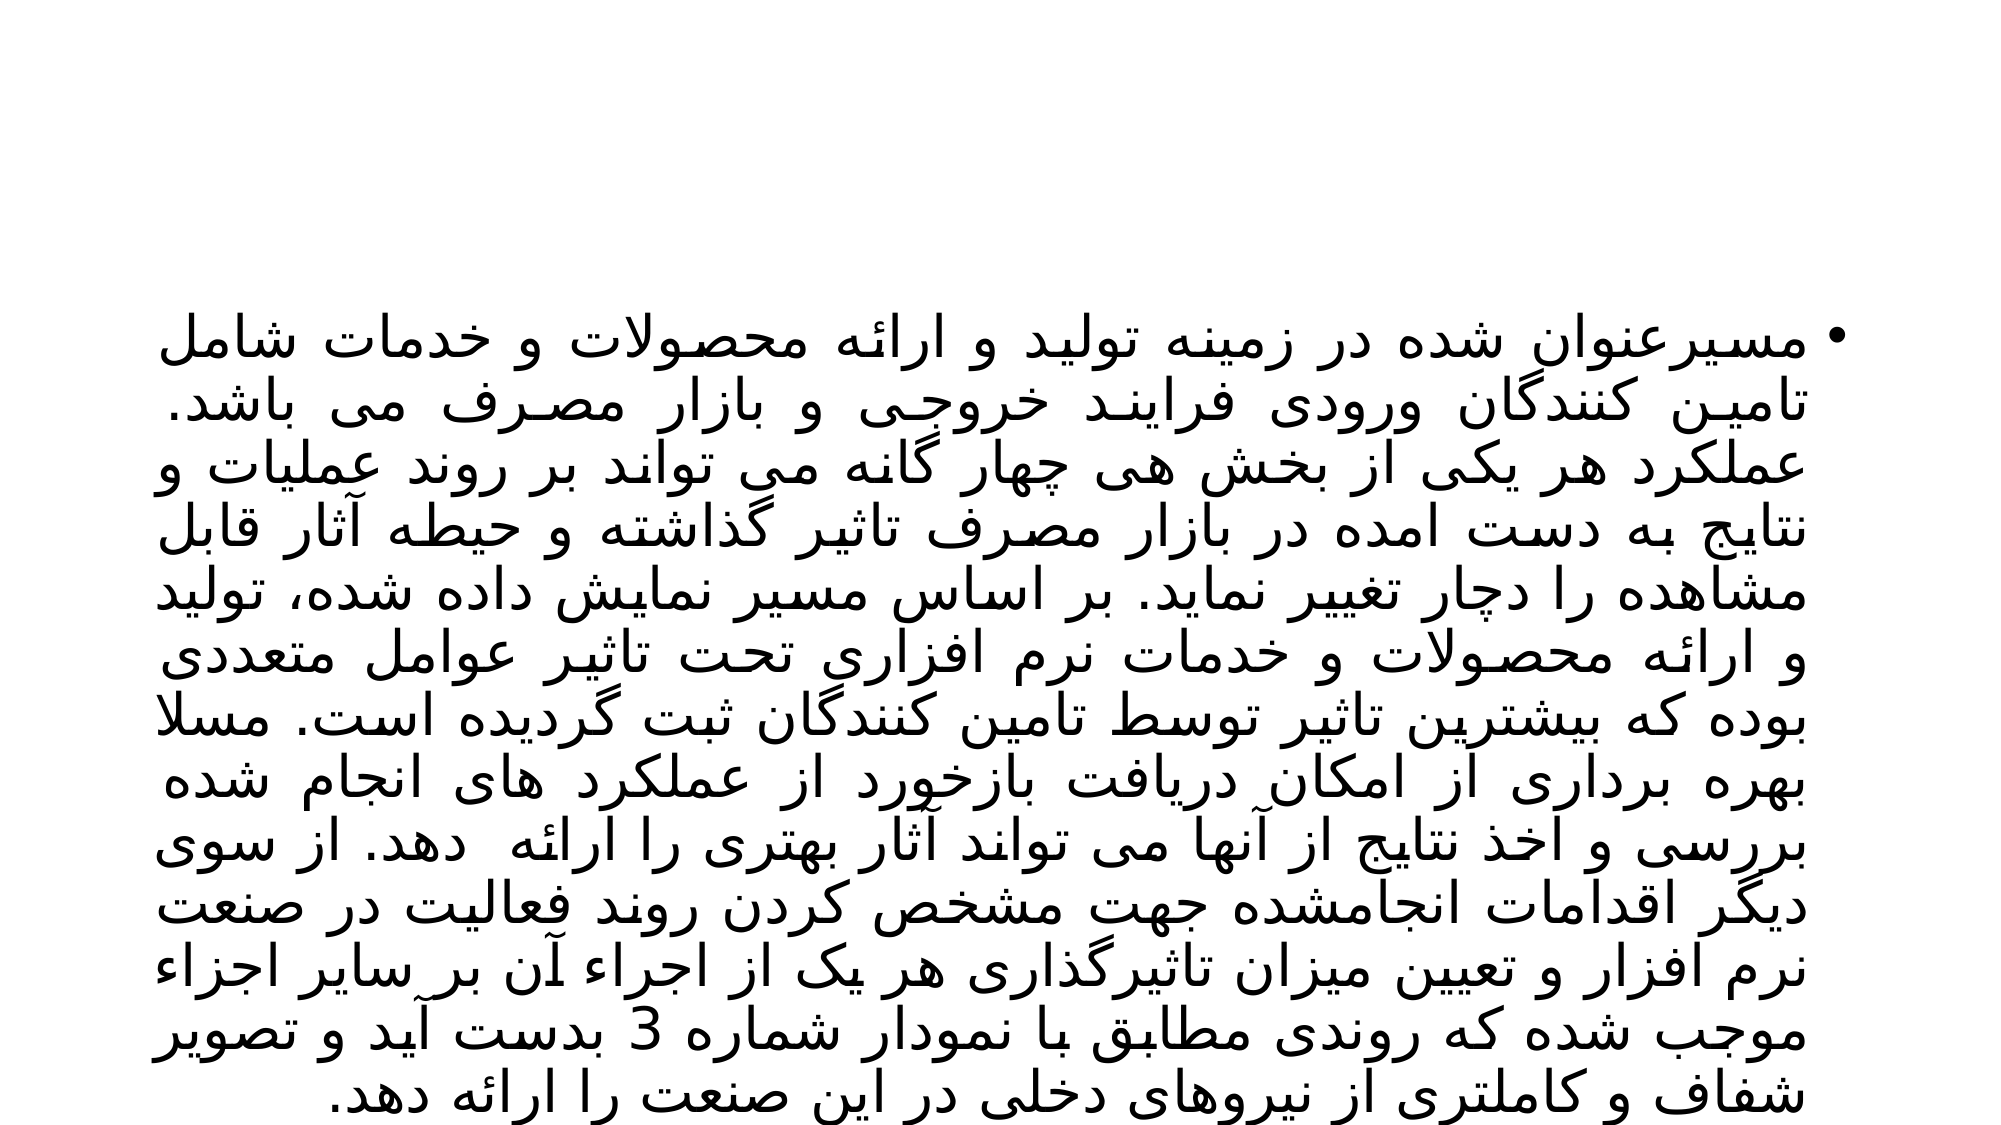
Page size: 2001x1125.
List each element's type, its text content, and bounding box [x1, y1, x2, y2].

list مسیرعنوان شده در زمینه تولید و ارائه محصولات و خدمات شامل تامین کنندگان ورودی فرایند خروجی و بازار مصرف می باشد. عملکرد هر یکی از بخش هی چهار گانه می تواند بر روند عملیات و نتایج به دست امده در بازار مصرف تاثیر گذاشته و حیطه آثار قابل مشاهده را دچار تغییر نماید. بر اساس مسیر نمایش داده شده، تولید و ارائه محصولات و خدمات نرم افزاری تحت تاثیر عوامل متعددی بوده که بیشترین تاثیر توسط تامین کنندگان ثبت گردیده است. مسلا بهره برداری از امکان دریافت بازخورد از عملکرد های انجام شده بررسی و اخذ نتایج از آنها می تواند آثار بهتری را ارائه دهد. از سوی دیگر اقدامات انجامشده جهت مشخص کردن روند فعالیت در صنعت نرم افزار و تعیین میزان تاثیرگذاری هر یک از اجراء آن بر سایر اجزاء موجب شده که روندی مطابق با نمودار شماره 3 بدست آید و تصویر شفاف و کاملتری از نیروهای دخلی در این صنعت را ارائه دهد. [137, 299, 1863, 1014]
